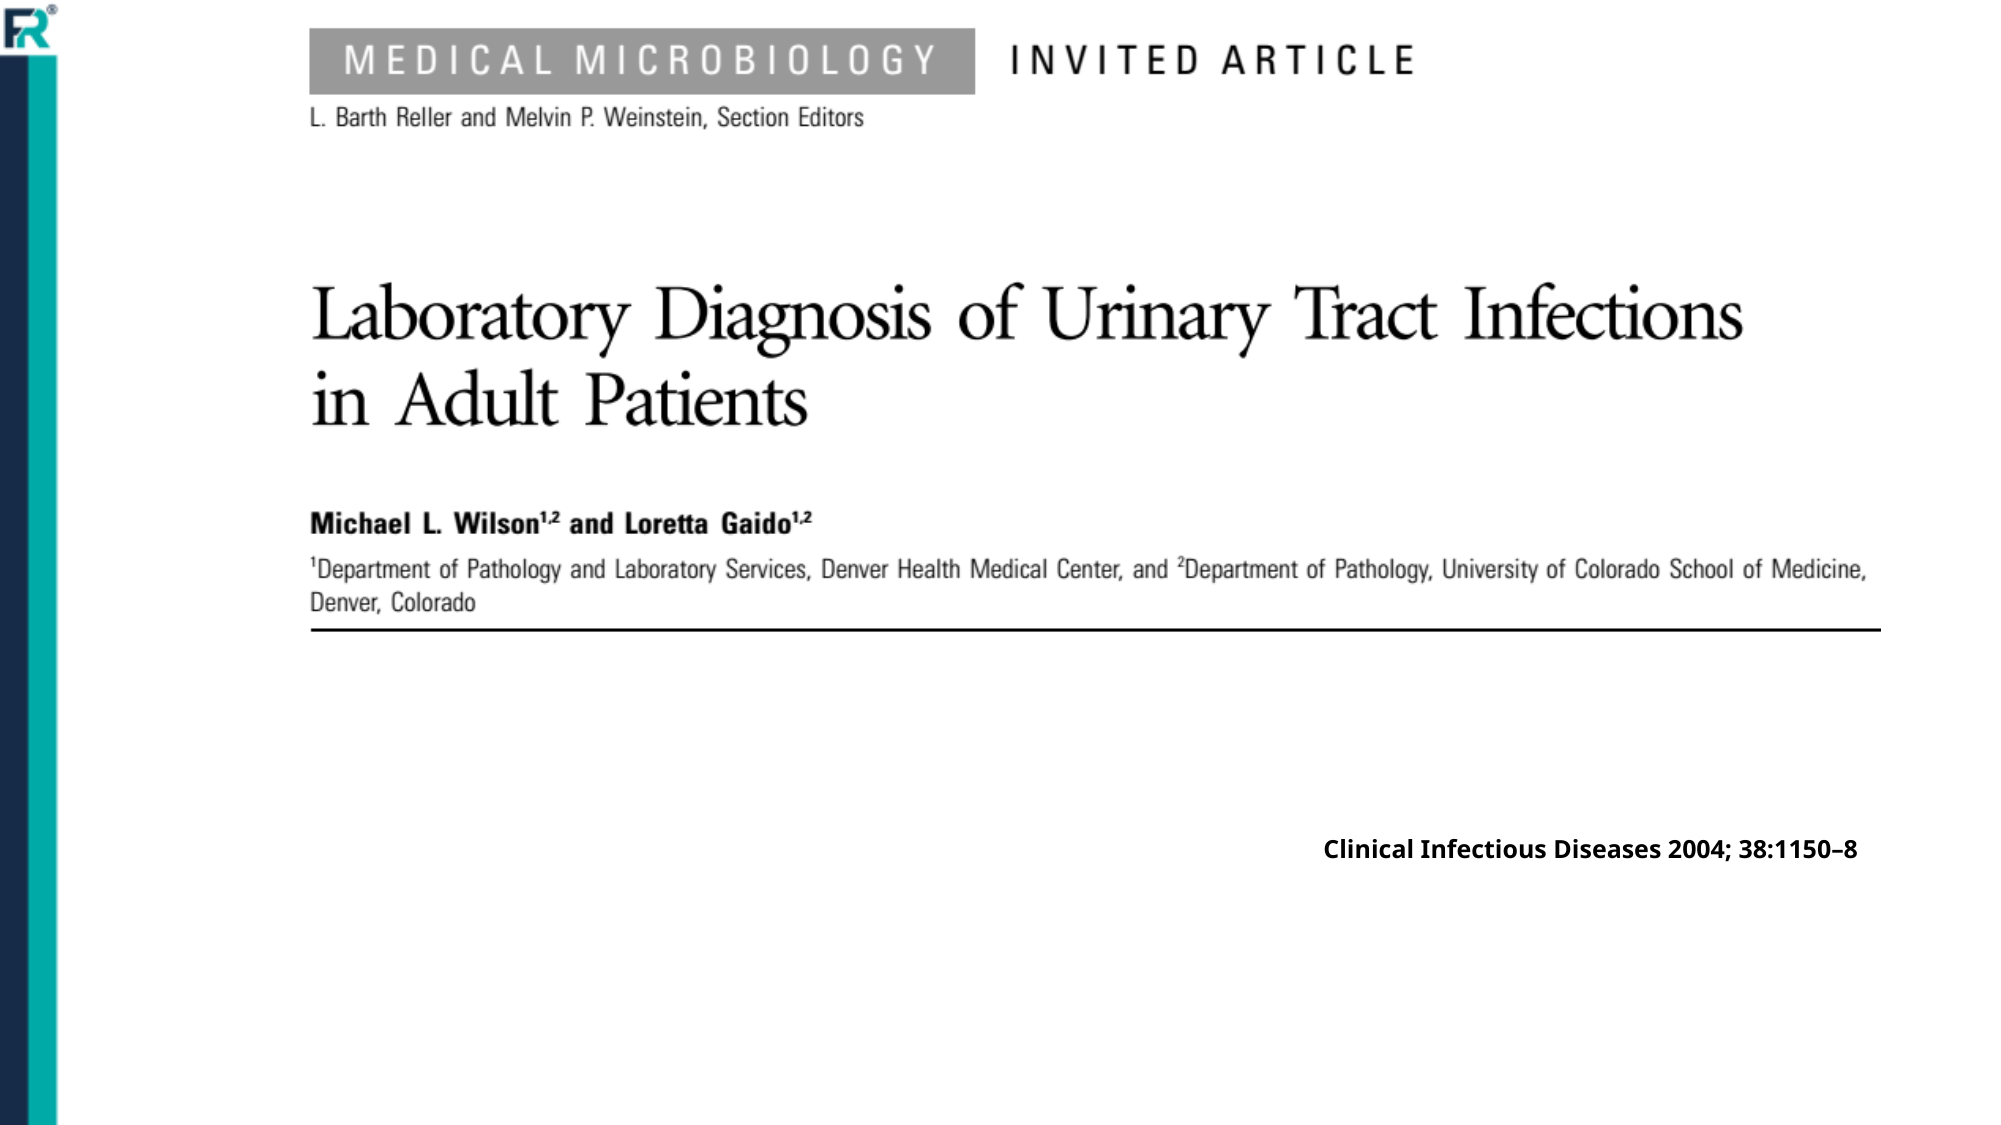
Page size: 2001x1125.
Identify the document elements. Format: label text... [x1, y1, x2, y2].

text_box Clinical Infectious Diseases 2004; 38:1150–8 [1189, 826, 1881, 872]
picture [0, 0, 2001, 1125]
